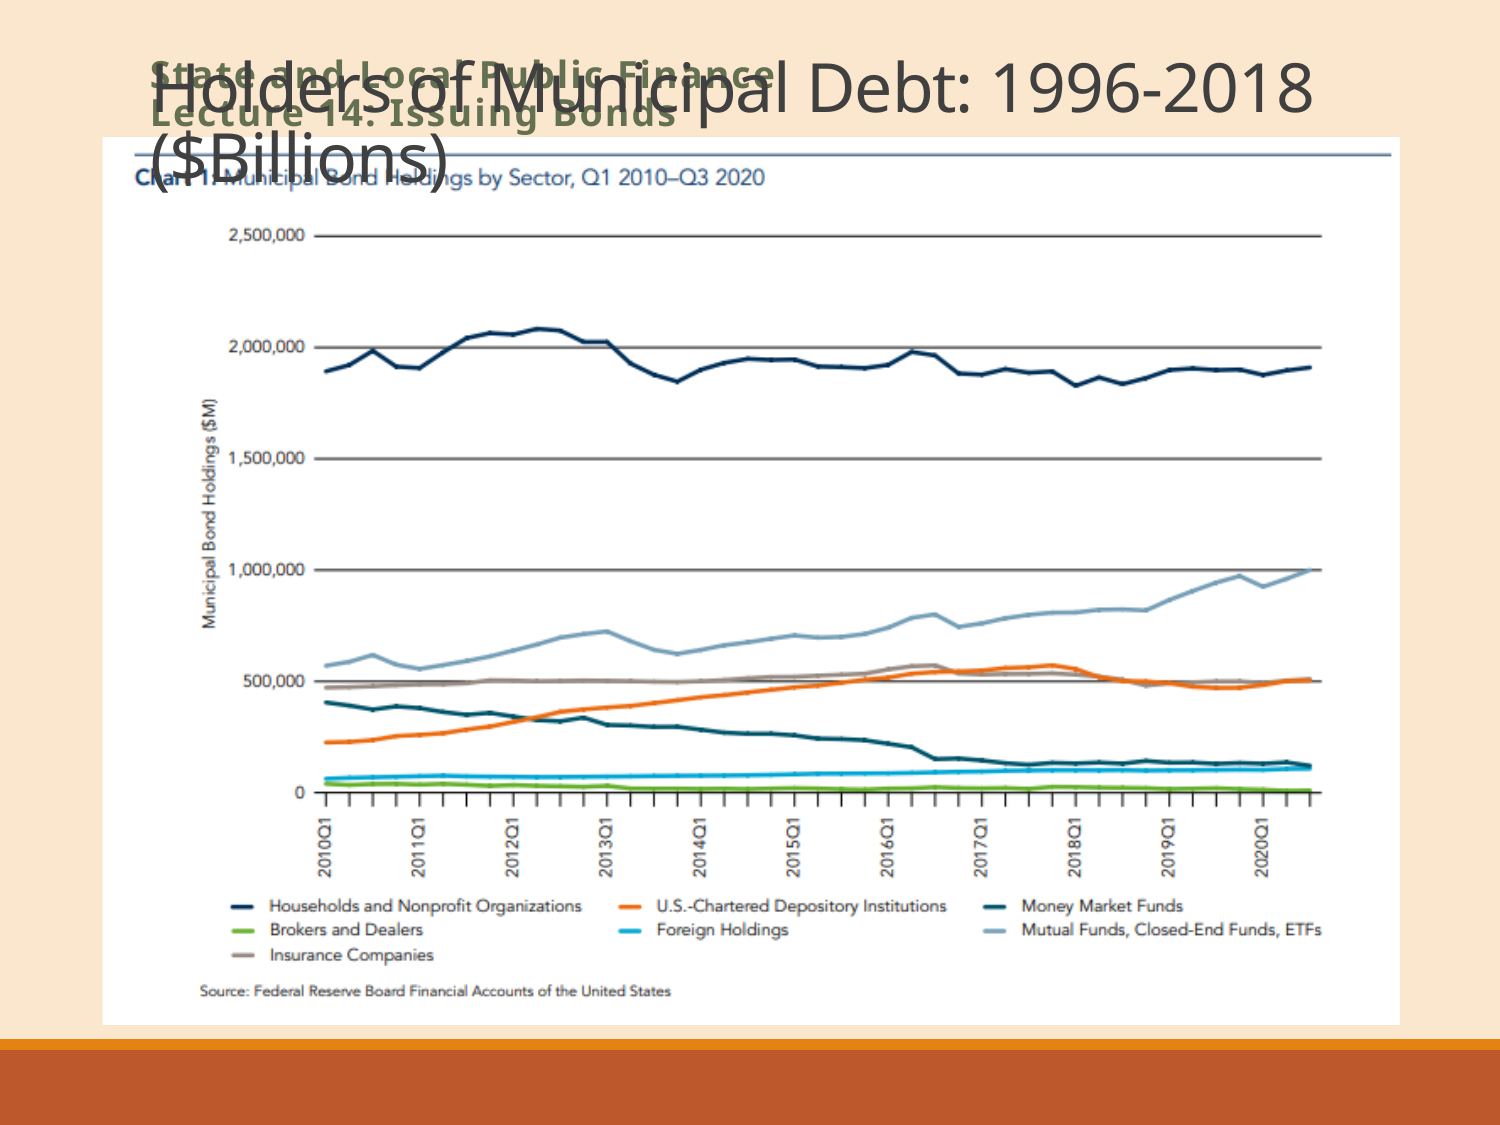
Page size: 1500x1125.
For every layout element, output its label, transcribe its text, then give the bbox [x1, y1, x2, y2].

title Holders of Municipal Debt: 1996-2018 ($Billions) [135, 47, 1373, 134]
picture [102, 137, 1401, 1026]
